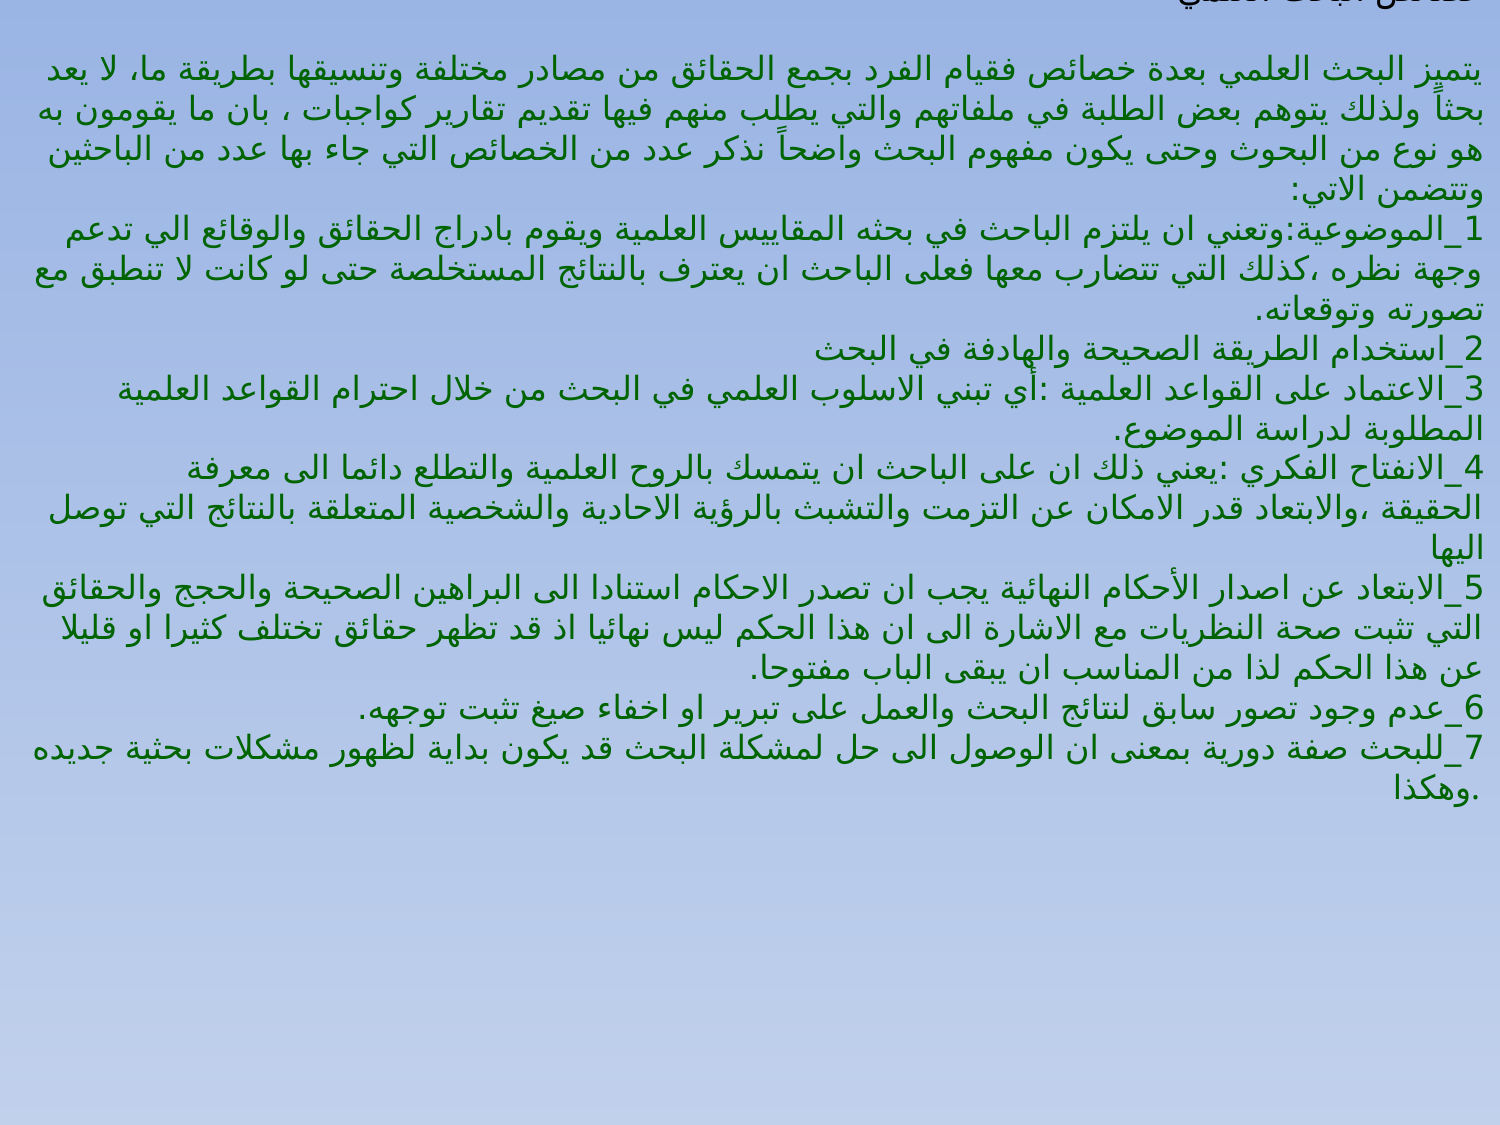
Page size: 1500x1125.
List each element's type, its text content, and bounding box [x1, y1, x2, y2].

text_box خصائص البحث العلمي يتميز البحث العلمي بعدة خصائص فقيام الفرد بجمع الحقائق من مصادر مختلفة وتنسيقها بطريقة ما، لا يعد بحثاً ولذلك يتوهم بعض الطلبة في ملفاتهم والتي يطلب منهم فيها تقديم تقارير كواجبات ، بان ما يقومون به هو نوع من البحوث وحتى يكون مفهوم البحث واضحاً نذكر عدد من الخصائص التي جاء بها عدد من الباحثين وتتضمن الاتي: 1_الموضوعية:وتعني ان يلتزم الباحث في بحثه المقاييس العلمية ويقوم بادراج الحقائق والوقائع الي تدعم وجهة نظره ،كذلك التي تتضارب معها فعلى الباحث ان يعترف بالنتائج المستخلصة حتى لو كانت لا تنطبق مع تصورته وتوقعاته. 2_استخدام الطريقة الصحيحة والهادفة في البحث 3_الاعتماد على القواعد العلمية :أي تبني الاسلوب العلمي في البحث من خلال احترام القواعد العلمية المطلوبة لدراسة الموضوع. 4_الانفتاح الفكري :يعني ذلك ان على الباحث ان يتمسك بالروح العلمية والتطلع دائما الى معرفة الحقيقة ،والابتعاد قدر الامكان عن التزمت والتشبث بالرؤية الاحادية والشخصية المتعلقة بالنتائج التي توصل اليها 5_الابتعاد عن اصدار الأحكام النهائية يجب ان تصدر الاحكام استنادا الى البراهين الصحيحة والحجج والحقائق التي تثبت صحة النظريات مع الاشارة الى ان هذا الحكم ليس نهائيا اذ قد تظهر حقائق تختلف كثيرا او قليلا عن هذا الحكم لذا من المناسب ان يبقى الباب مفتوحا. 6_عدم وجود تصور سابق لنتائج البحث والعمل على تبرير او اخفاء صيغ تثبت توجهه. 7_للبحث صفة دورية بمعنى ان الوصول الى حل لمشكلة البحث قد يكون بداية لظهور مشكلات بحثية جديده وهكذا. [0, 0, 1500, 814]
